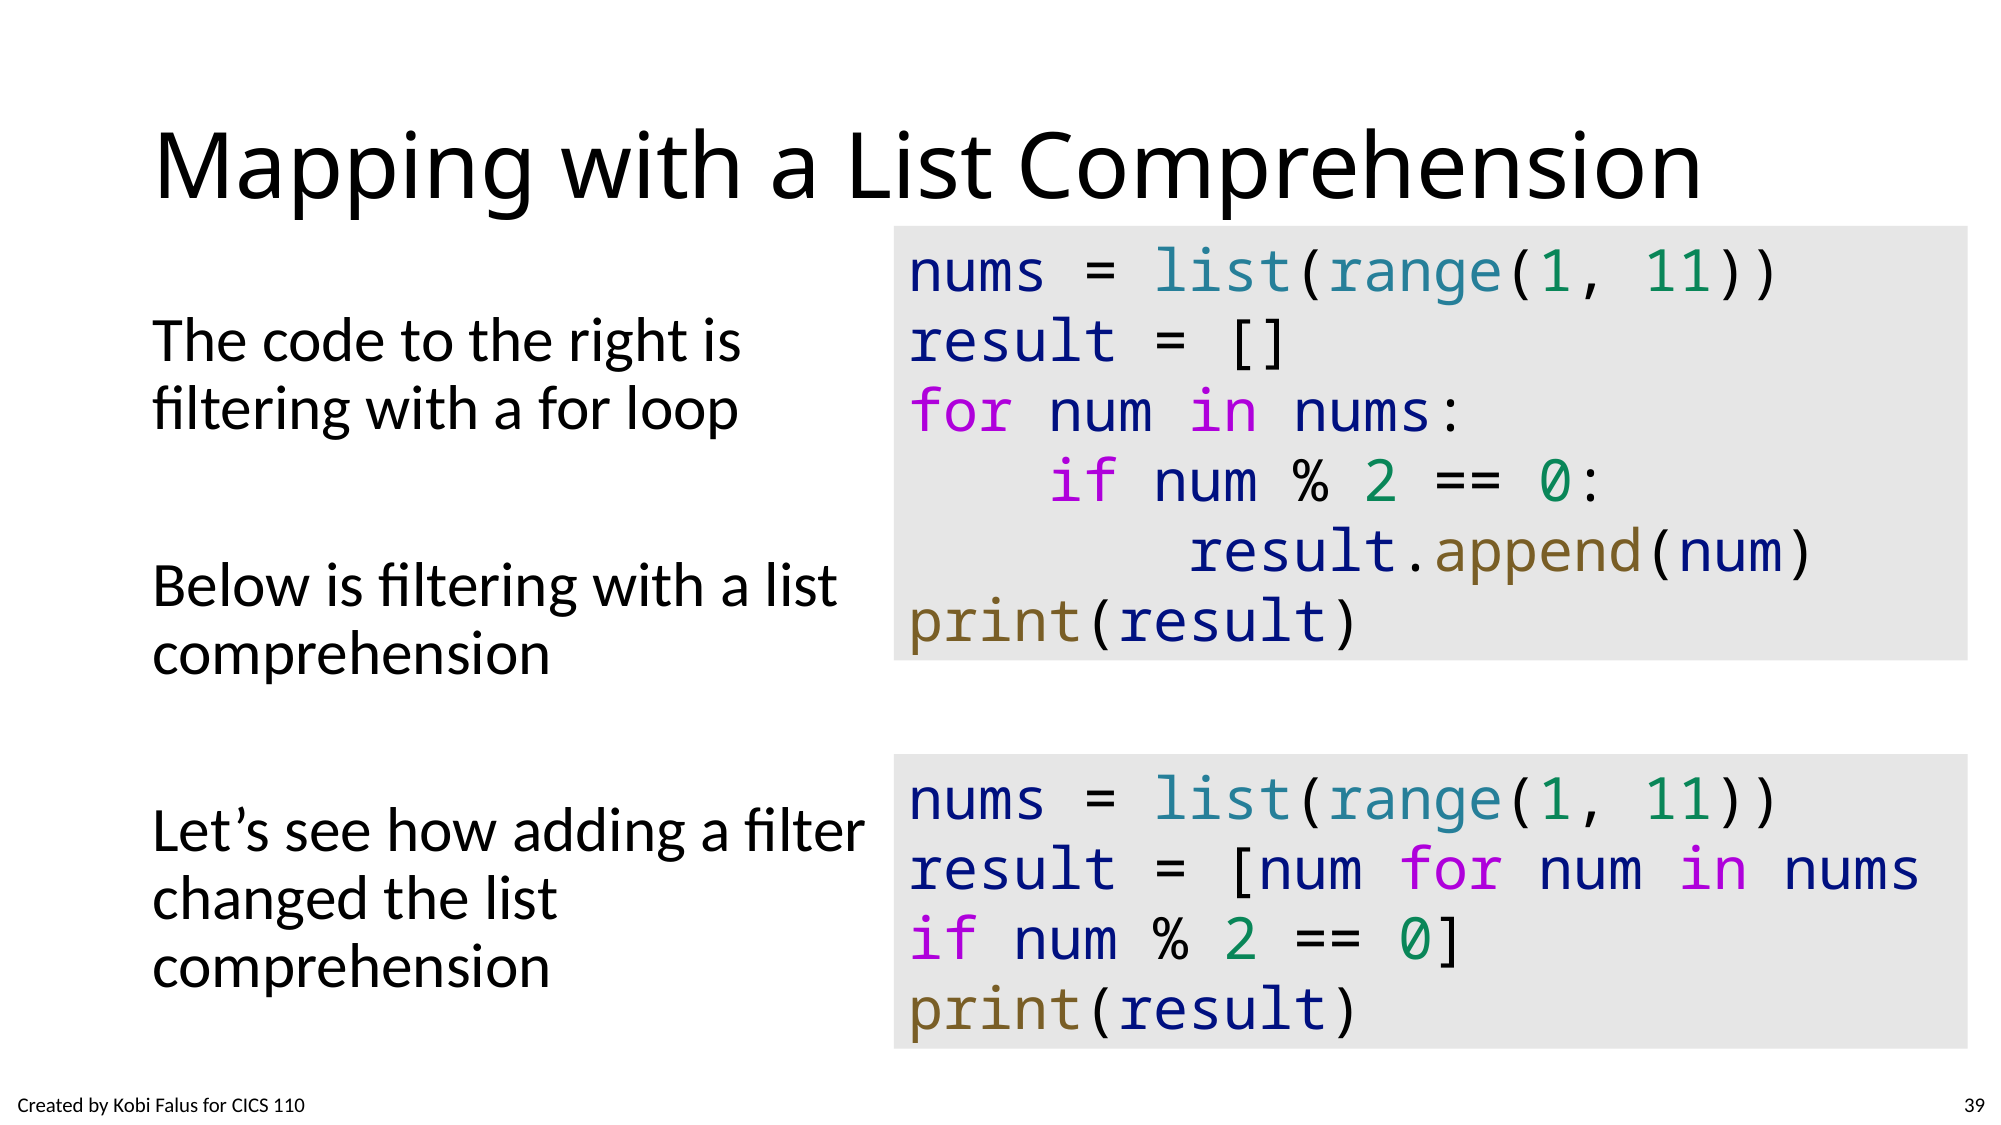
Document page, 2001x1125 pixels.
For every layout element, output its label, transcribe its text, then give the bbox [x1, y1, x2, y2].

text_box nums = list(range(1, 11)) result = [] for num in nums: if num % 2 == 0: result.append(num) print(result) [893, 225, 1968, 661]
list The code to the right is filtering with a for loop Below is filtering with a list comprehension Let’s see how adding a filter changed the list comprehension [137, 299, 894, 1014]
text_box nums = list(range(1, 11)) result = [num for num in nums if num % 2 == 0] print(result) [893, 754, 1968, 1049]
title Mapping with a List Comprehension [137, 59, 1863, 278]
